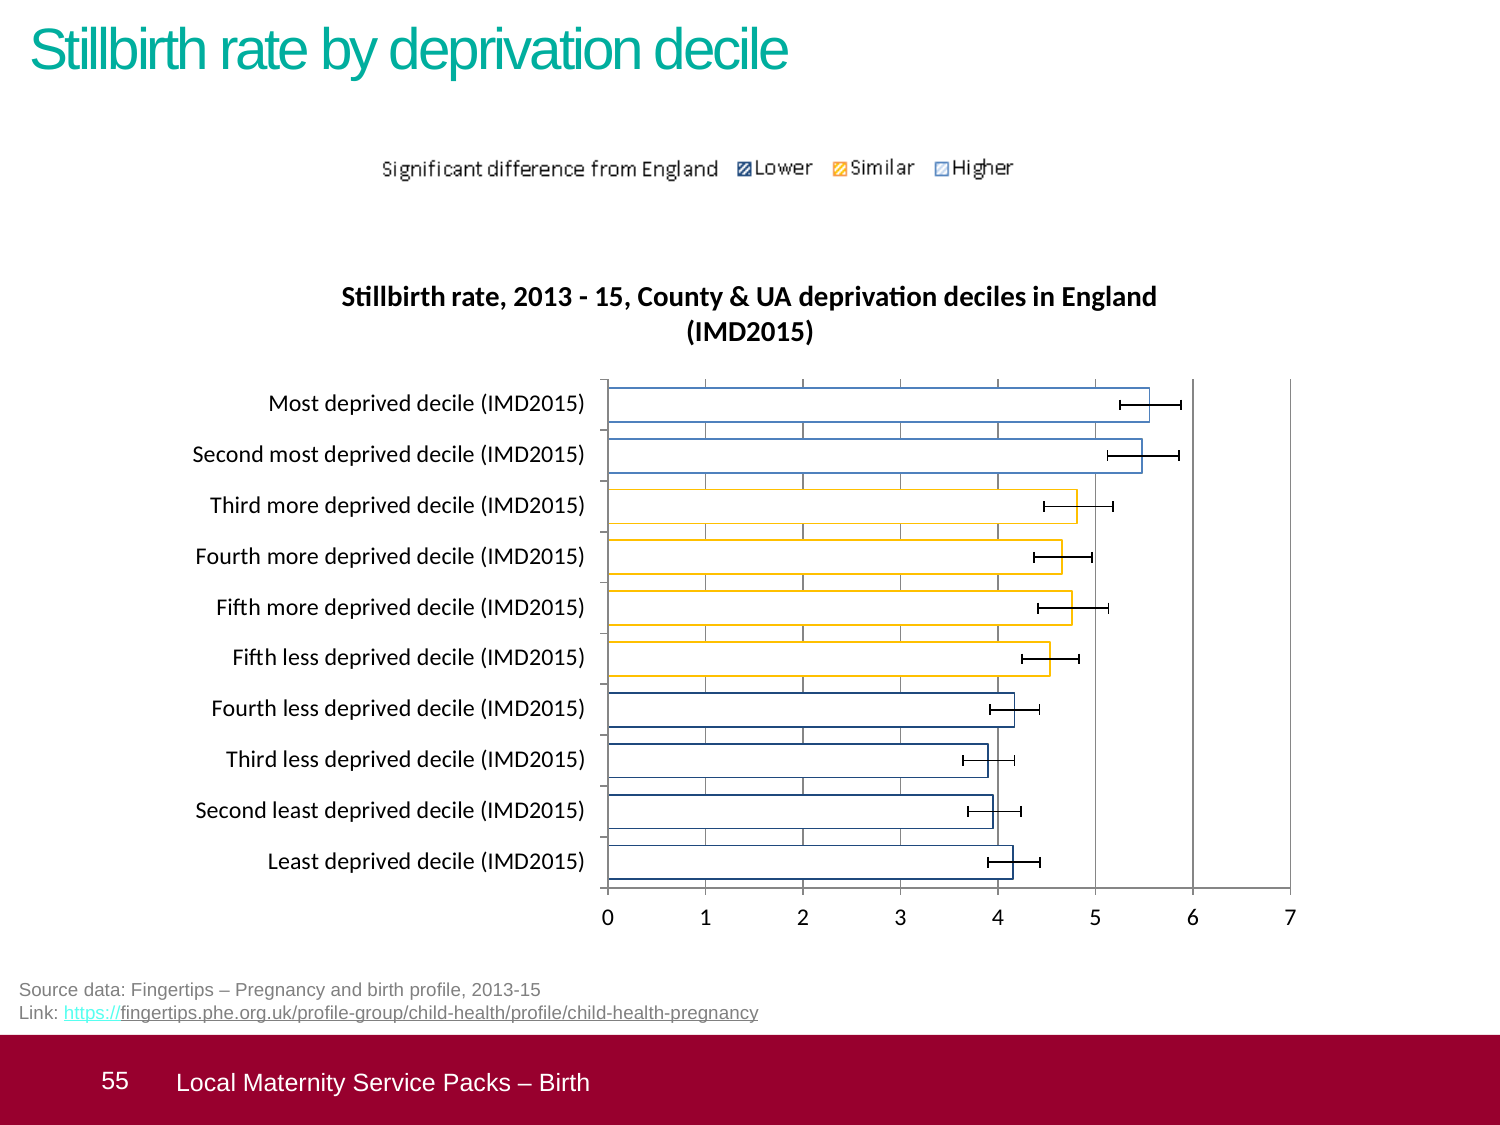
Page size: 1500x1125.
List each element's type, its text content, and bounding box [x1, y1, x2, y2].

picture [371, 146, 1026, 191]
title Stillbirth rate by deprivation decile [29, 11, 1471, 102]
text_box Source data: Fingertips – Pregnancy and birth profile, 2013-15 Link: https://fingertips.phe.org.uk/profile-group/child-health/profile/child-health-pregnancy [3, 970, 1469, 1031]
picture [176, 260, 1324, 949]
footer Local Maternity Service Packs – Birth [147, 1036, 1471, 1125]
slide_number 55 [0, 1034, 1500, 1125]
